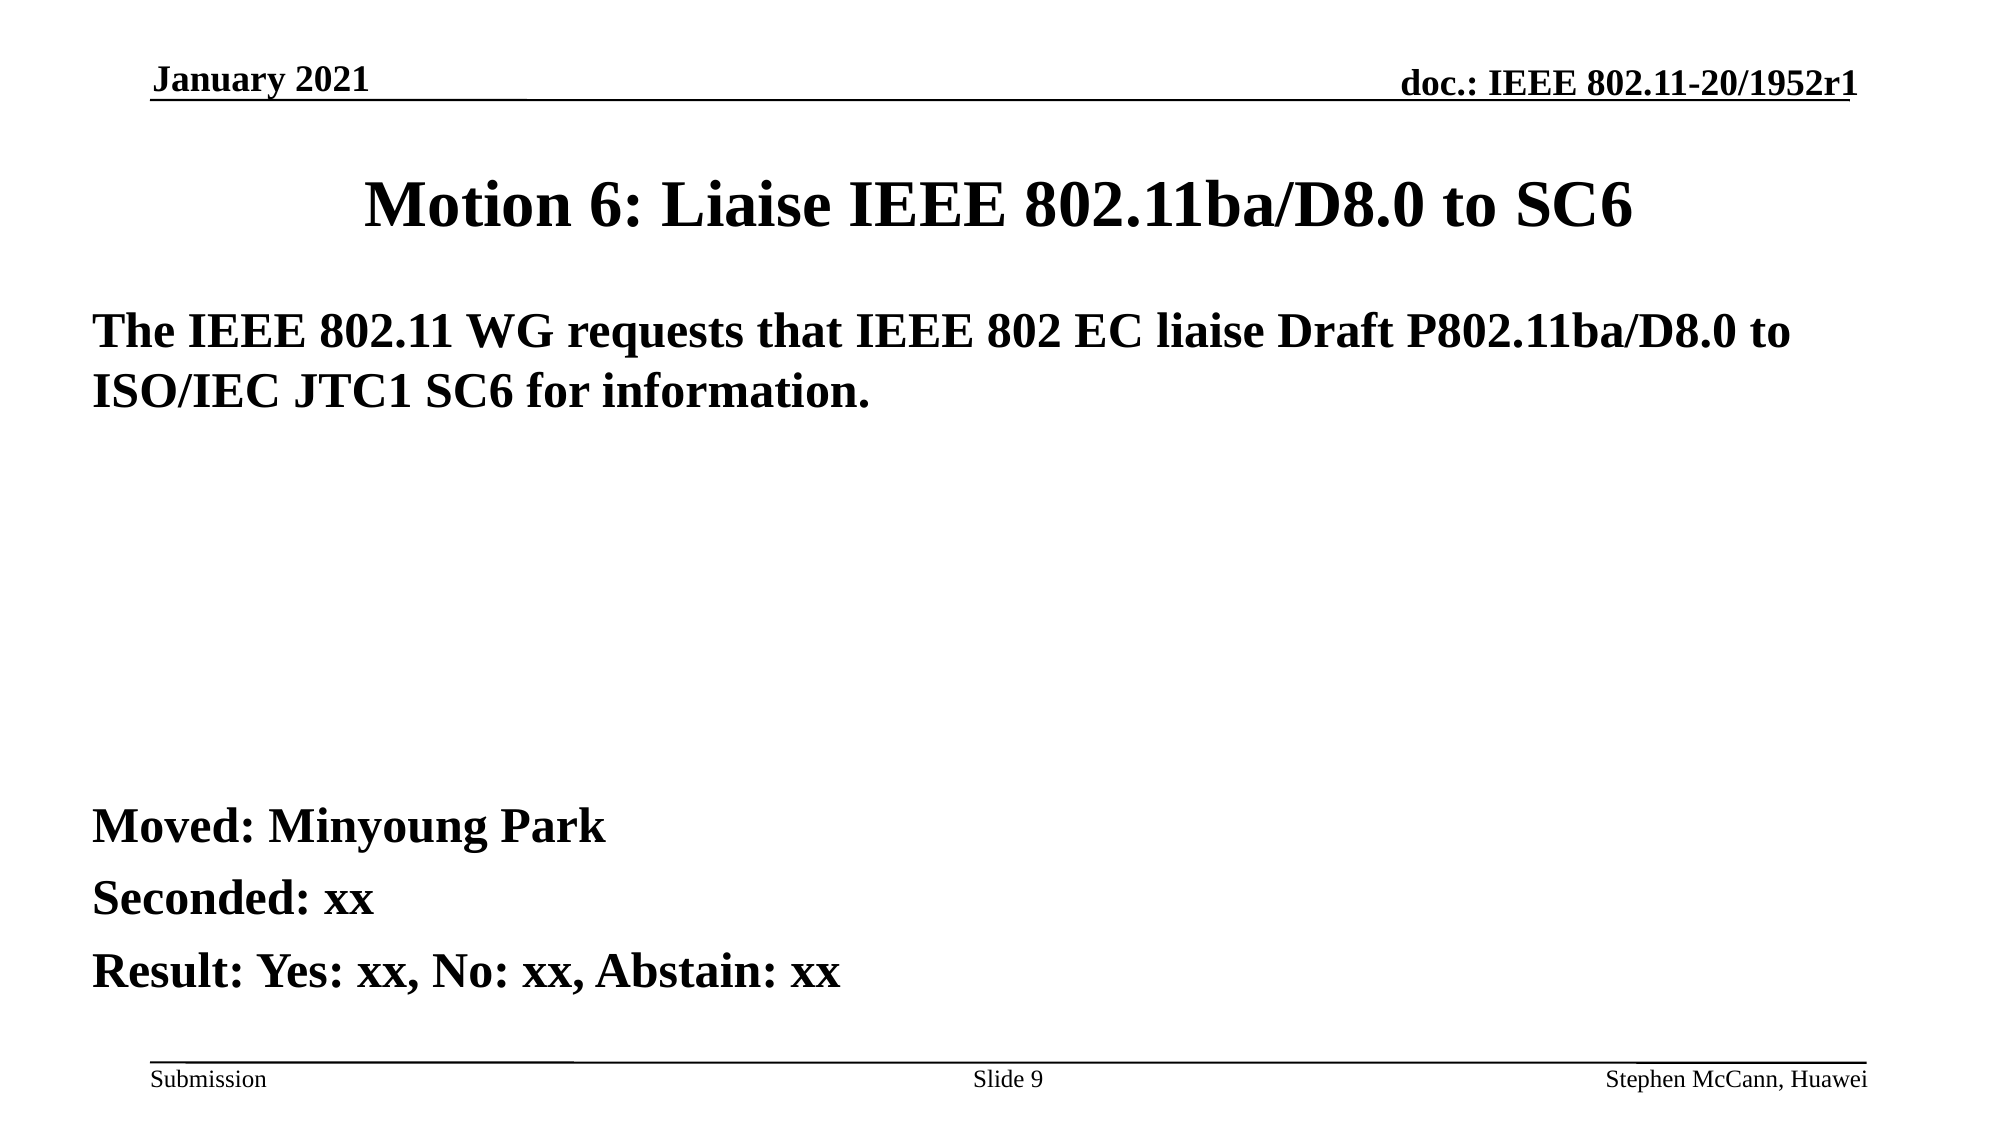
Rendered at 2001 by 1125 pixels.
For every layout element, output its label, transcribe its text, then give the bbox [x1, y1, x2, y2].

footer Stephen McCann, Huawei [1171, 1061, 1869, 1093]
slide_number Slide 9 [950, 1061, 1067, 1123]
title Motion 6: Liaise IEEE 802.11ba/D8.0 to SC6 [149, 112, 1850, 288]
list The IEEE 802.11 WG requests that IEEE 802 EC liaise Draft P802.11ba/D8.0 to ISO/IEC JTC1 SC6 for information. Moved: Minyoung Park Seconded: xx Result: Yes: xx, No: xx, Abstain: xx [76, 289, 1940, 1028]
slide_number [152, 54, 563, 100]
